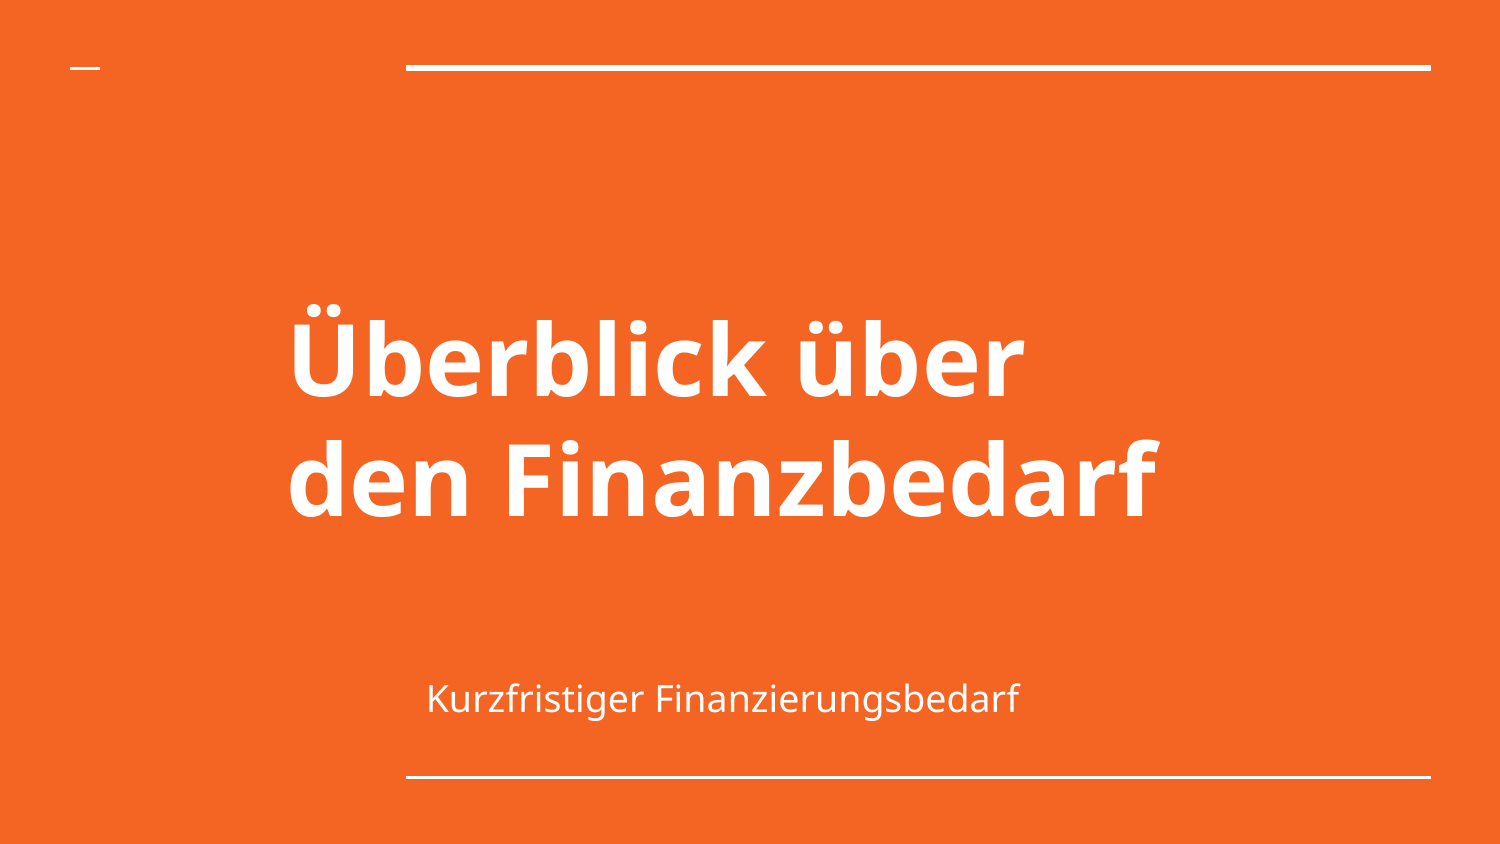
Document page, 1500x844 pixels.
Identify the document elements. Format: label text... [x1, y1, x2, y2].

text_box Überblick über den Finanzbedarf [271, 281, 1228, 462]
subtitle Kurzfristiger Finanzierungsbedarf [392, 531, 1431, 735]
